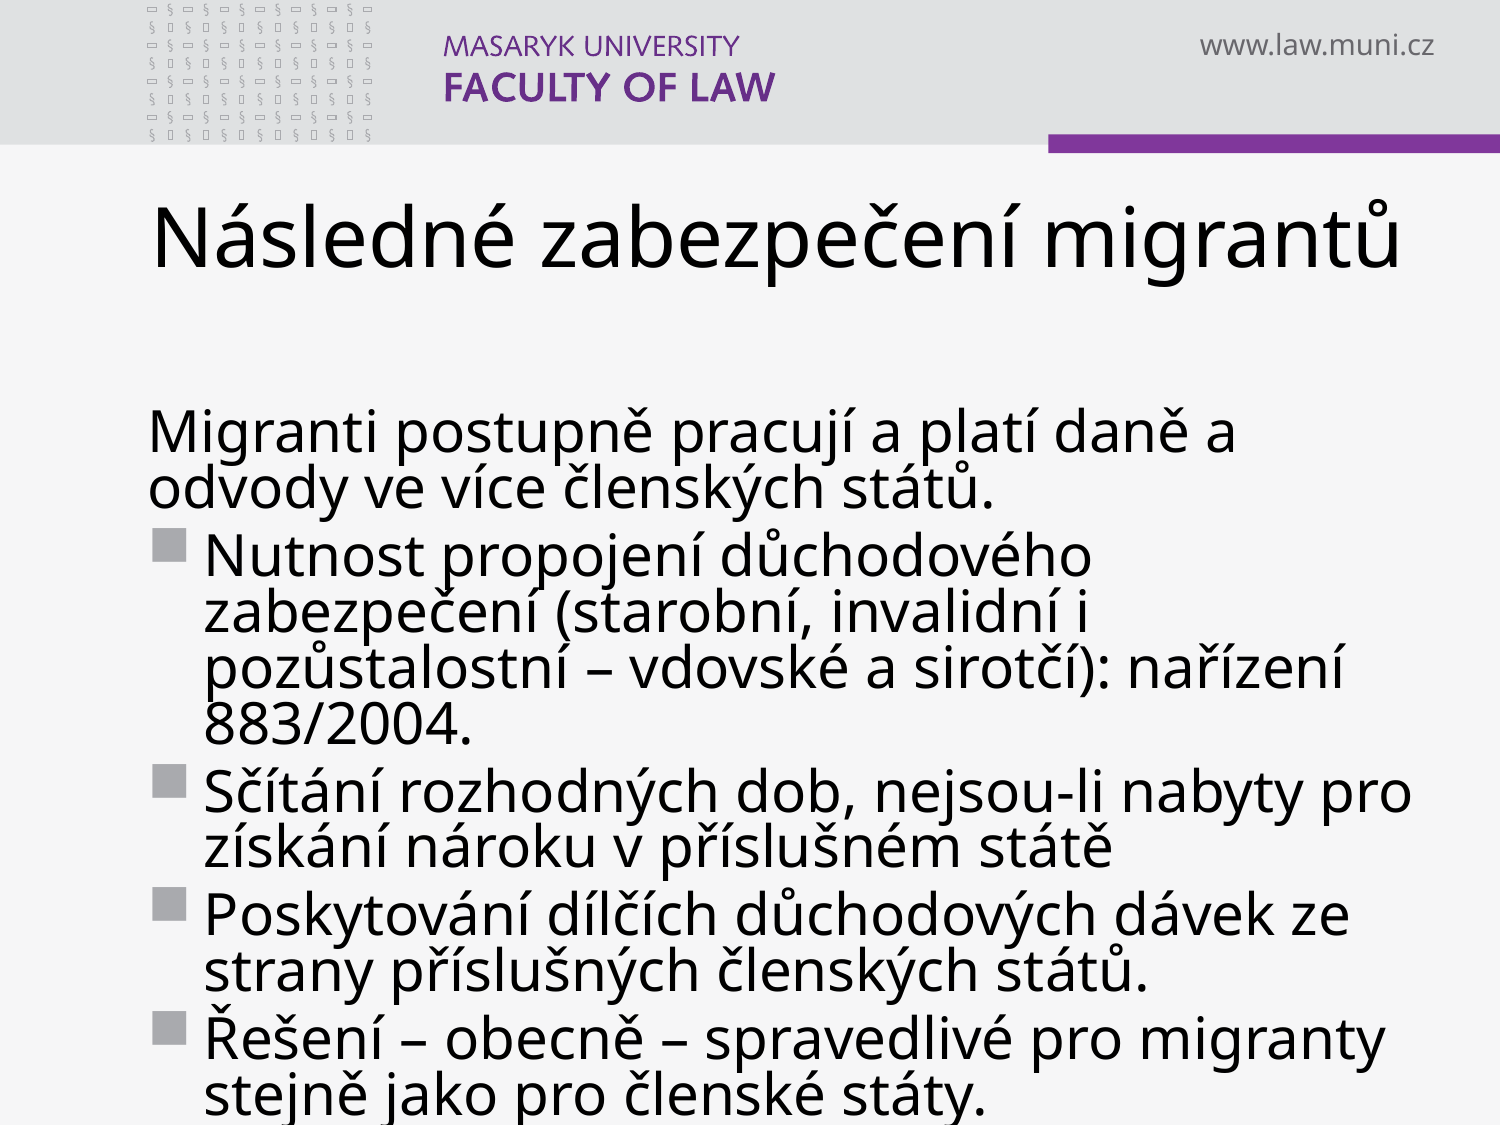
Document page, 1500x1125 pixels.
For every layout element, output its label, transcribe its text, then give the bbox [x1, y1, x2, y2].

list Migranti postupně pracují a platí daně a odvody ve více členských států. Nutnost propojení důchodového zabezpečení (starobní, invalidní i pozůstalostní – vdovské a sirotčí): nařízení 883/2004. Sčítání rozhodných dob, nejsou-li nabyty pro získání nároku v příslušném státě Poskytování dílčích důchodových dávek ze strany příslušných členských států. Řešení – obecně – spravedlivé pro migranty stejně jako pro členské státy. [147, 326, 1423, 1006]
title Následné zabezpečení migrantů [150, 184, 1425, 268]
